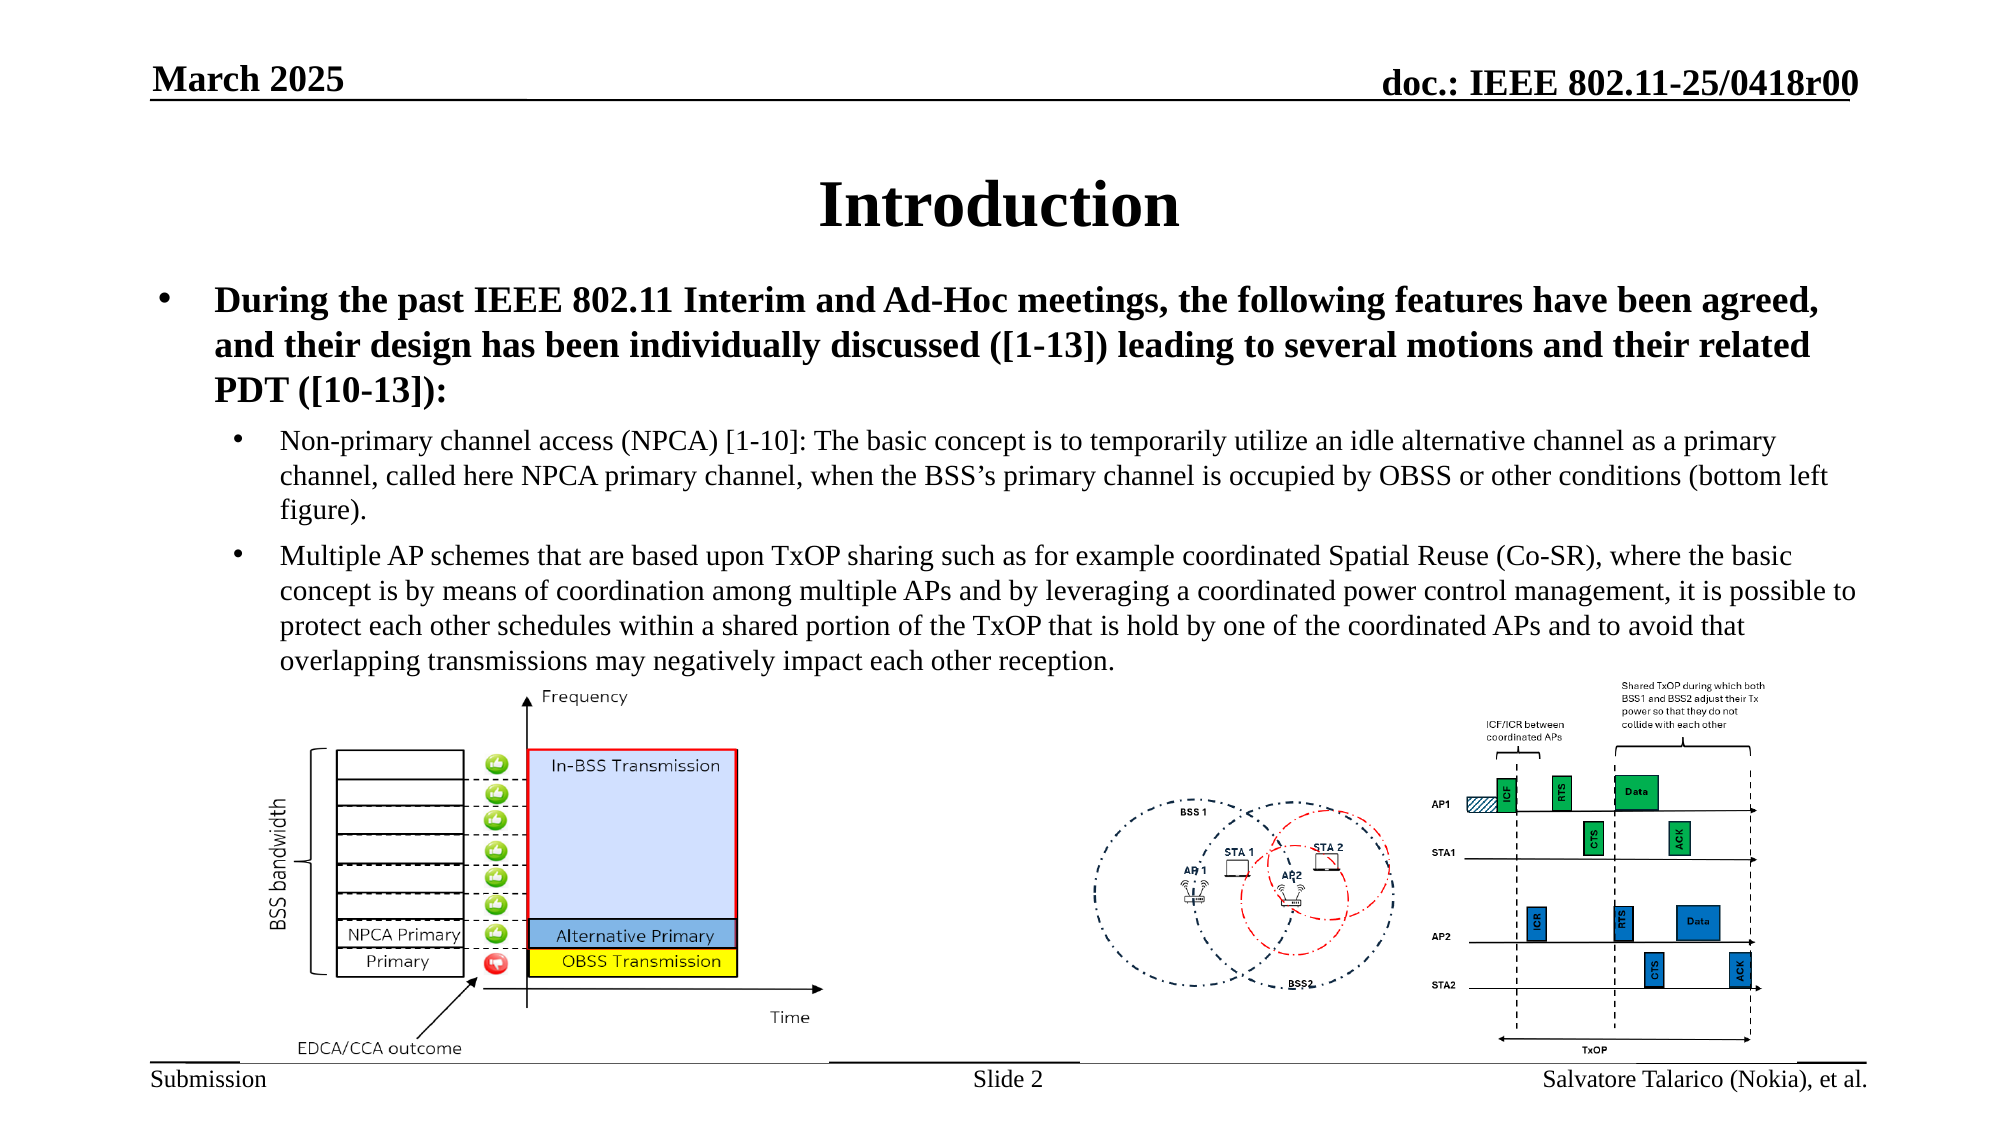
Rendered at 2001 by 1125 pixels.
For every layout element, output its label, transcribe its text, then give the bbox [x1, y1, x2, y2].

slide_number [152, 54, 563, 100]
slide_number Slide 2 [950, 1061, 1067, 1123]
list During the past IEEE 802.11 Interim and Ad-Hoc meetings, the following features have been agreed, and their design has been individually discussed ([1-13]) leading to several motions and their related PDT ([10-13]): Non-primary channel access (NPCA) [1-10]: The basic concept is to temporarily utilize an idle alternative channel as a primary channel, called here NPCA primary channel, when the BSS’s primary channel is occupied by OBSS or other conditions (bottom left figure). Multiple AP schemes that are based upon TxOP sharing such as for example coordinated Spatial Reuse (Co-SR), where the basic concept is by means of coordination among multiple APs and by leveraging a coordinated power control management, it is possible to protect each other schedules within a shared portion of the TxOP that is hold by one of the coordinated APs and to avoid that overlapping transmissions may negatively impact each other reception. [142, 267, 1889, 1082]
footer Salvatore Talarico (Nokia), et al. [1171, 1061, 1869, 1093]
picture [1079, 676, 1797, 1063]
title Introduction [149, 112, 1850, 267]
picture [239, 676, 829, 1063]
